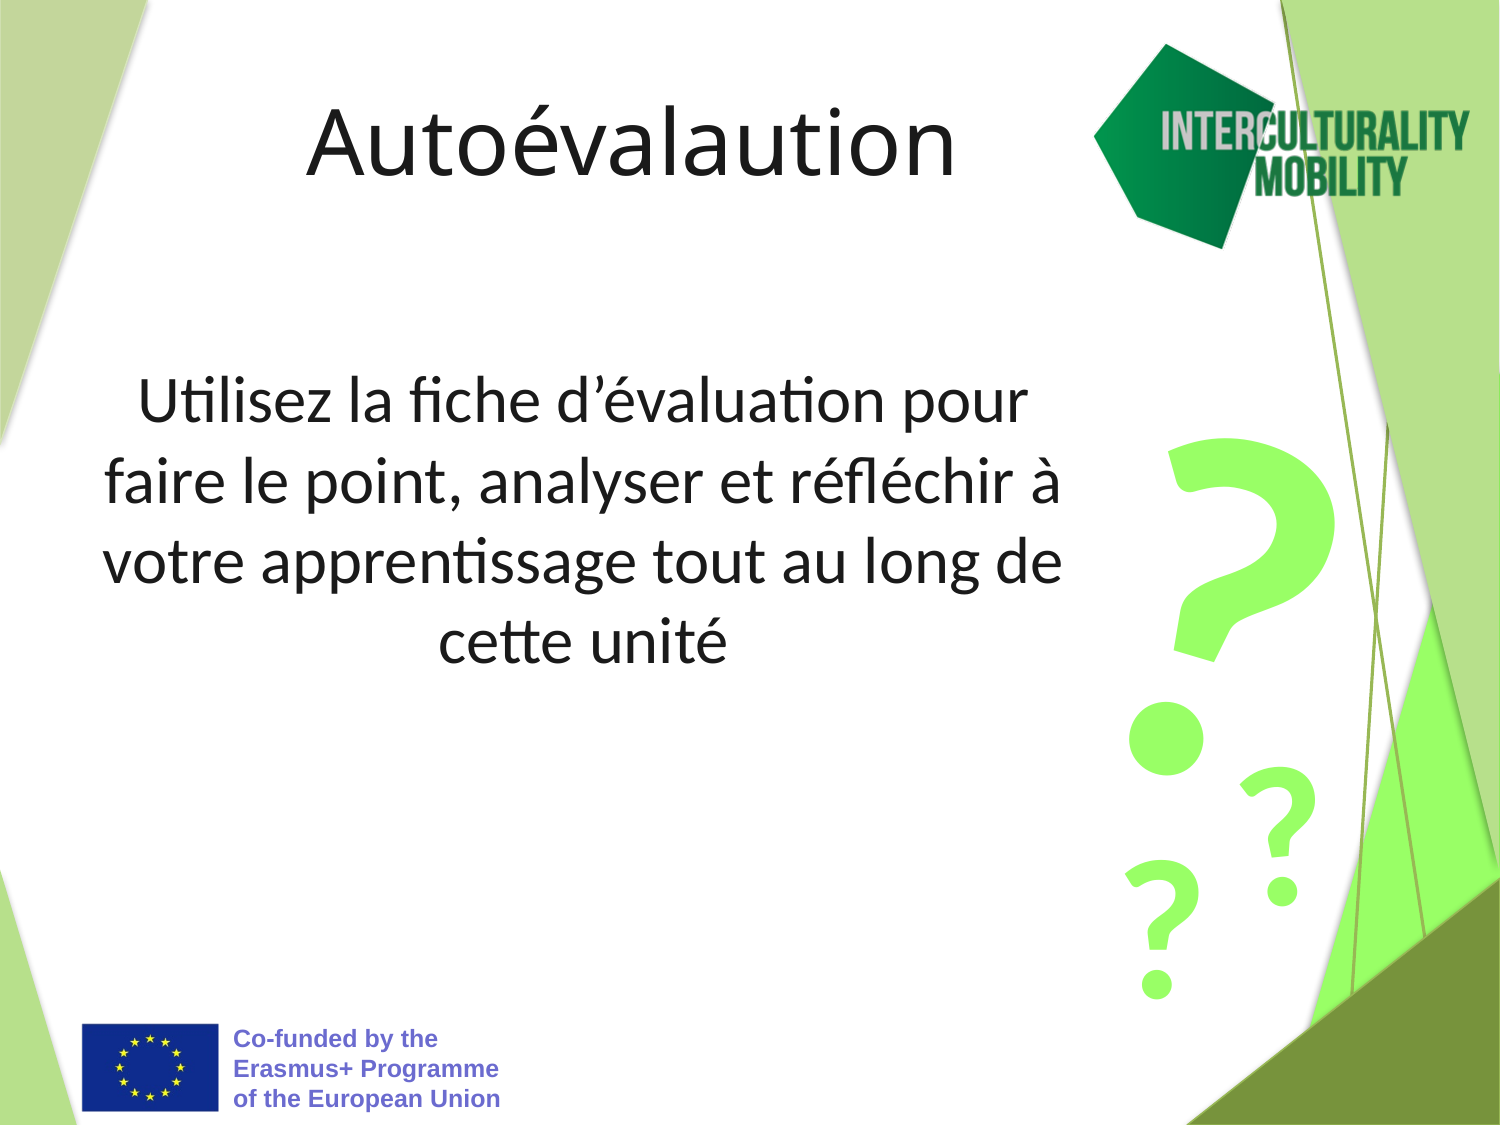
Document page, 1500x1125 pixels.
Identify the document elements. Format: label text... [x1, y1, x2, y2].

picture [238, 1032, 243, 1044]
list Utilisez la fiche d’évaluation pour faire le point, analyser et réfléchir à votre apprentissage tout au long de cette unité [75, 255, 1093, 1005]
picture [53, 999, 243, 1125]
title Autoévalaution [123, 45, 1142, 233]
picture [1092, 42, 1470, 251]
picture [238, 1096, 243, 1105]
